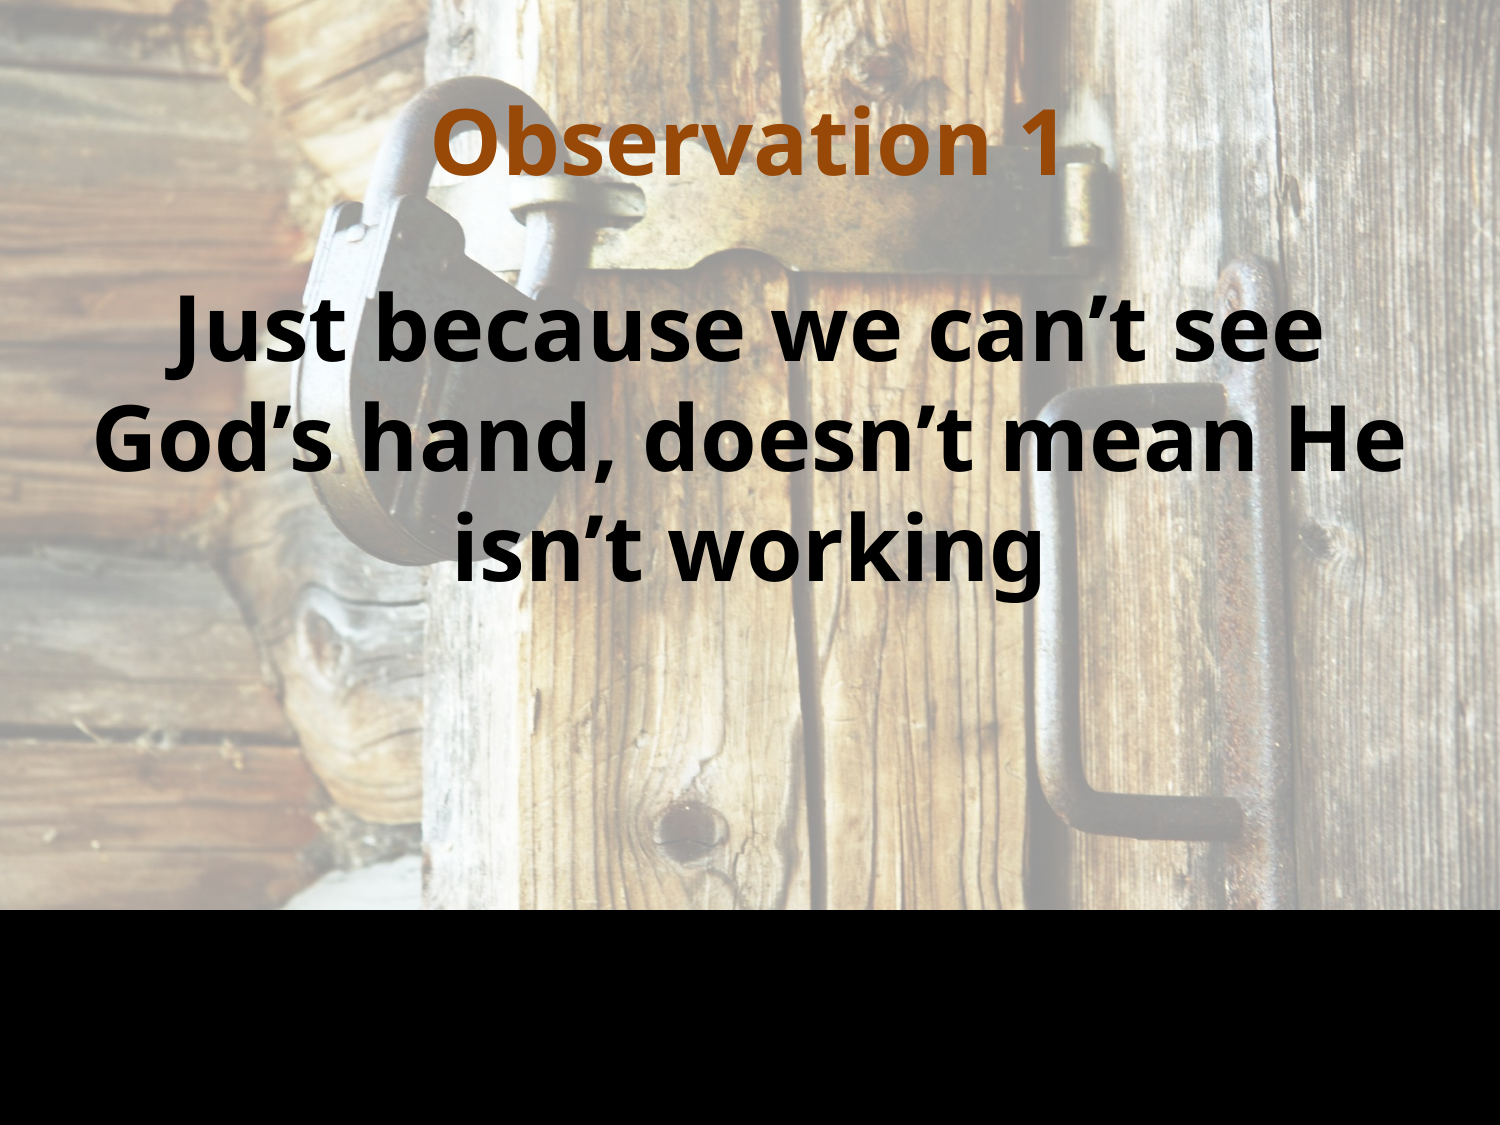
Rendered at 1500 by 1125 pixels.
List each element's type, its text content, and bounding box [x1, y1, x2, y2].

title Observation 1 [75, 45, 1425, 233]
list Just because we can’t see God’s hand, doesn’t mean He isn’t working [75, 262, 1425, 1005]
